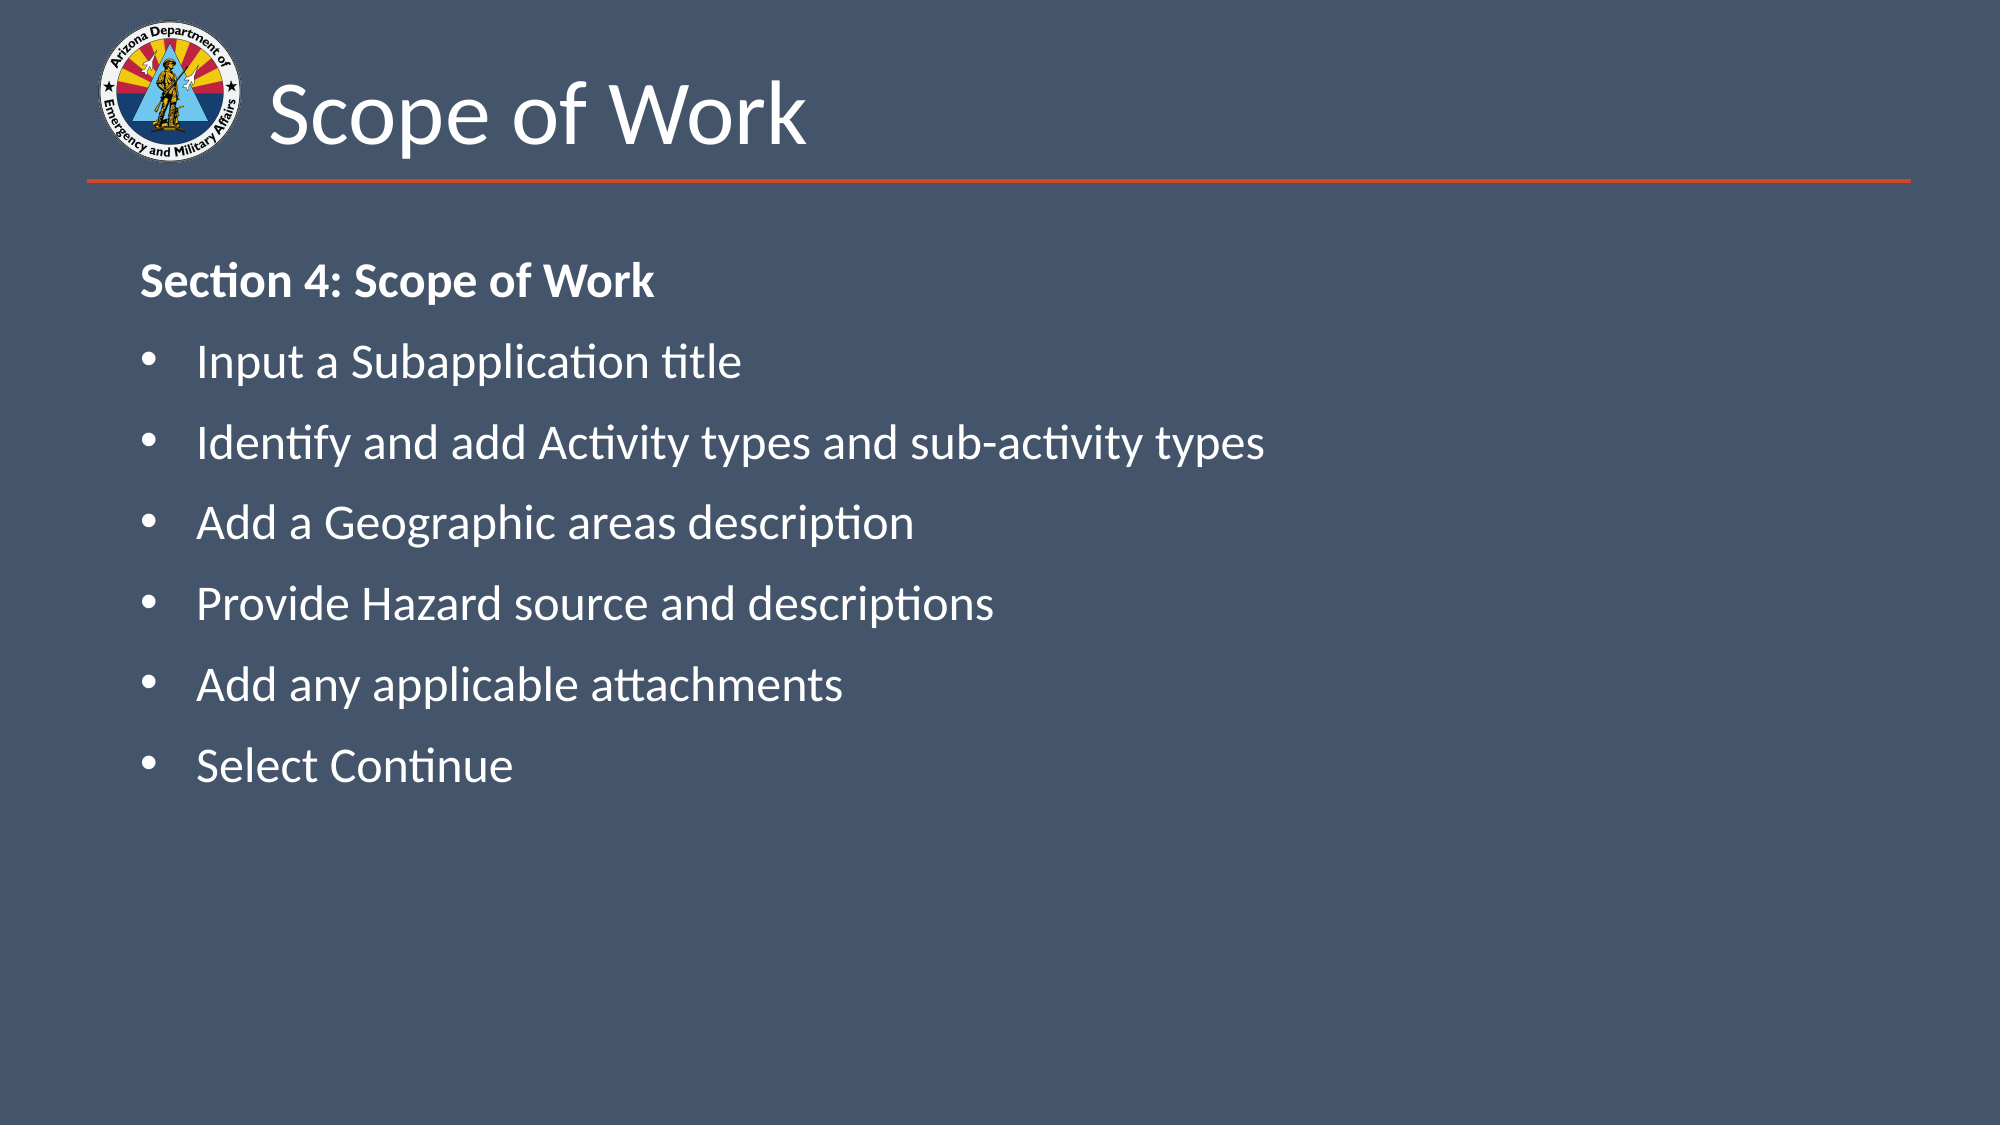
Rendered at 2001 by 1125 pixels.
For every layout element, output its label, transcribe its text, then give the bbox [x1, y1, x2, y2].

title Scope of Work [253, 45, 1907, 138]
list Section 4: Scope of Work Input a Subapplication title Identify and add Activity types and sub-activity types Add a Geographic areas description Provide Hazard source and descriptions Add any applicable attachments Select Continue [87, 239, 1907, 995]
picture [98, 20, 242, 163]
